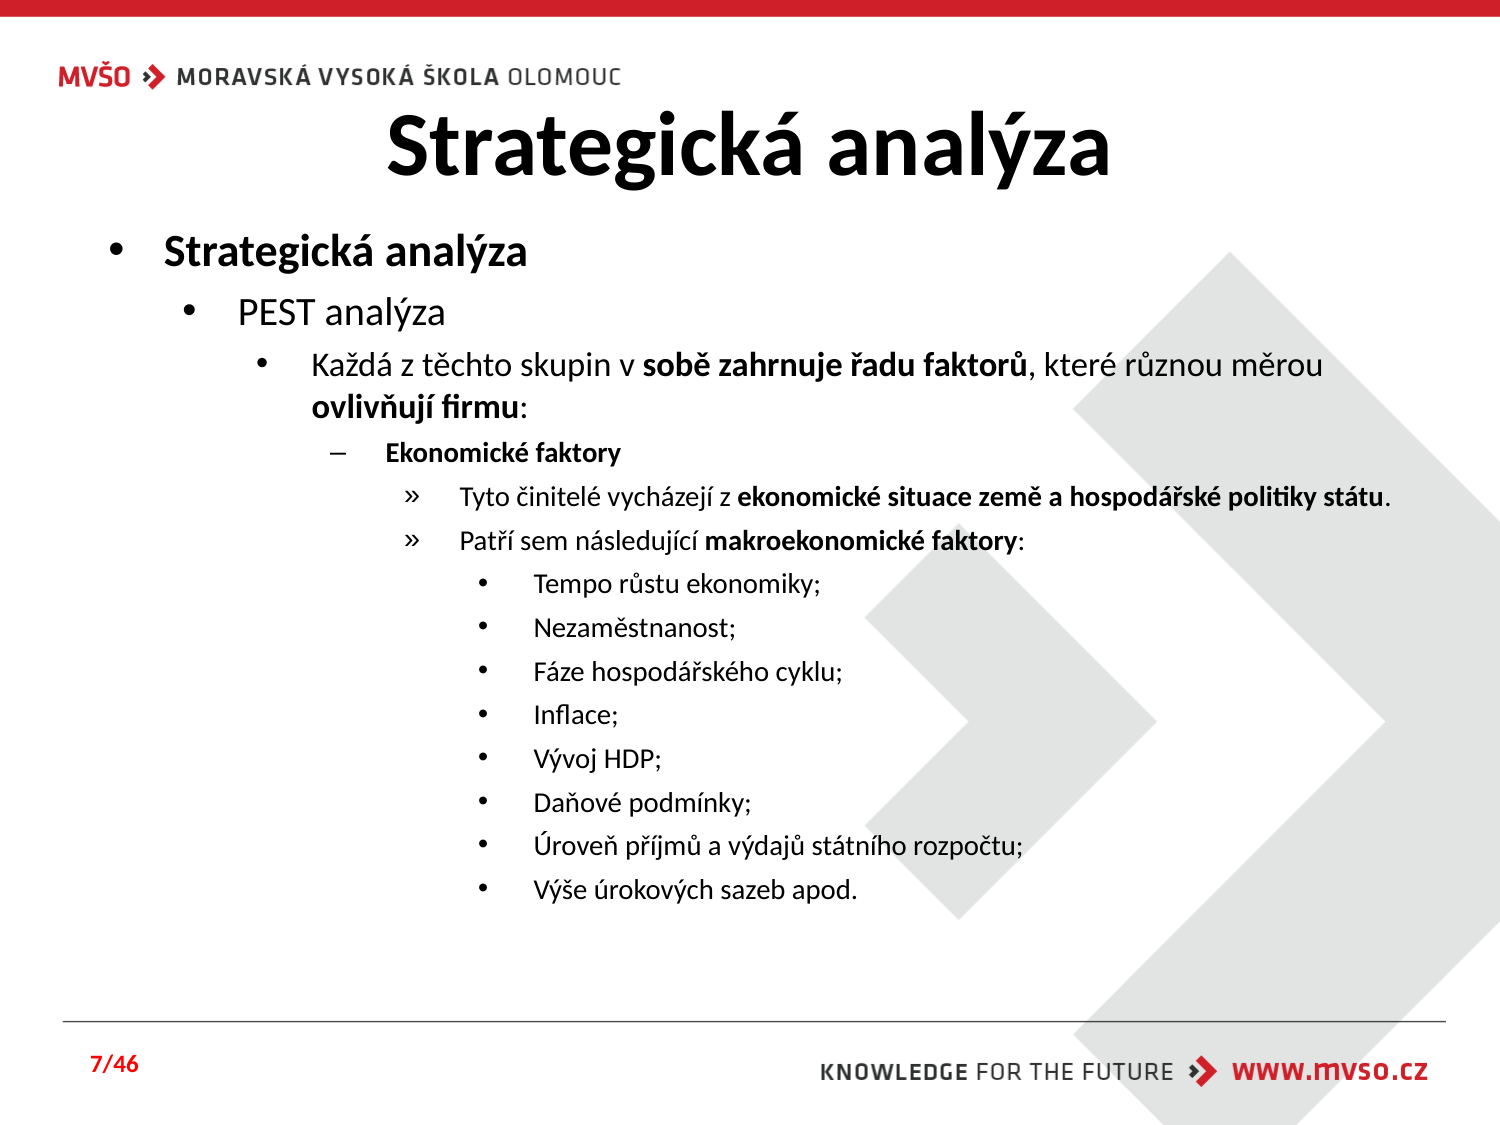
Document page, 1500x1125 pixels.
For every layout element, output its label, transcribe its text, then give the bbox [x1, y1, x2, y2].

picture [0, 0, 1500, 1125]
title Strategická analýza [75, 45, 1425, 213]
text_box 7/46 [74, 1040, 213, 1085]
list Strategická analýza PEST analýza Každá z těchto skupin v sobě zahrnuje řadu faktorů, které různou měrou ovlivňují firmu: Ekonomické faktory Tyto činitelé vycházejí z ekonomické situace země a hospodářské politiky státu. Patří sem následující makroekonomické faktory: Tempo růstu ekonomiky; Nezaměstnanost; Fáze hospodářského cyklu; Inflace; Vývoj HDP; Daňové podmínky; Úroveň příjmů a výdajů státního rozpočtu; Výše úrokových sazeb apod. [75, 213, 1425, 956]
